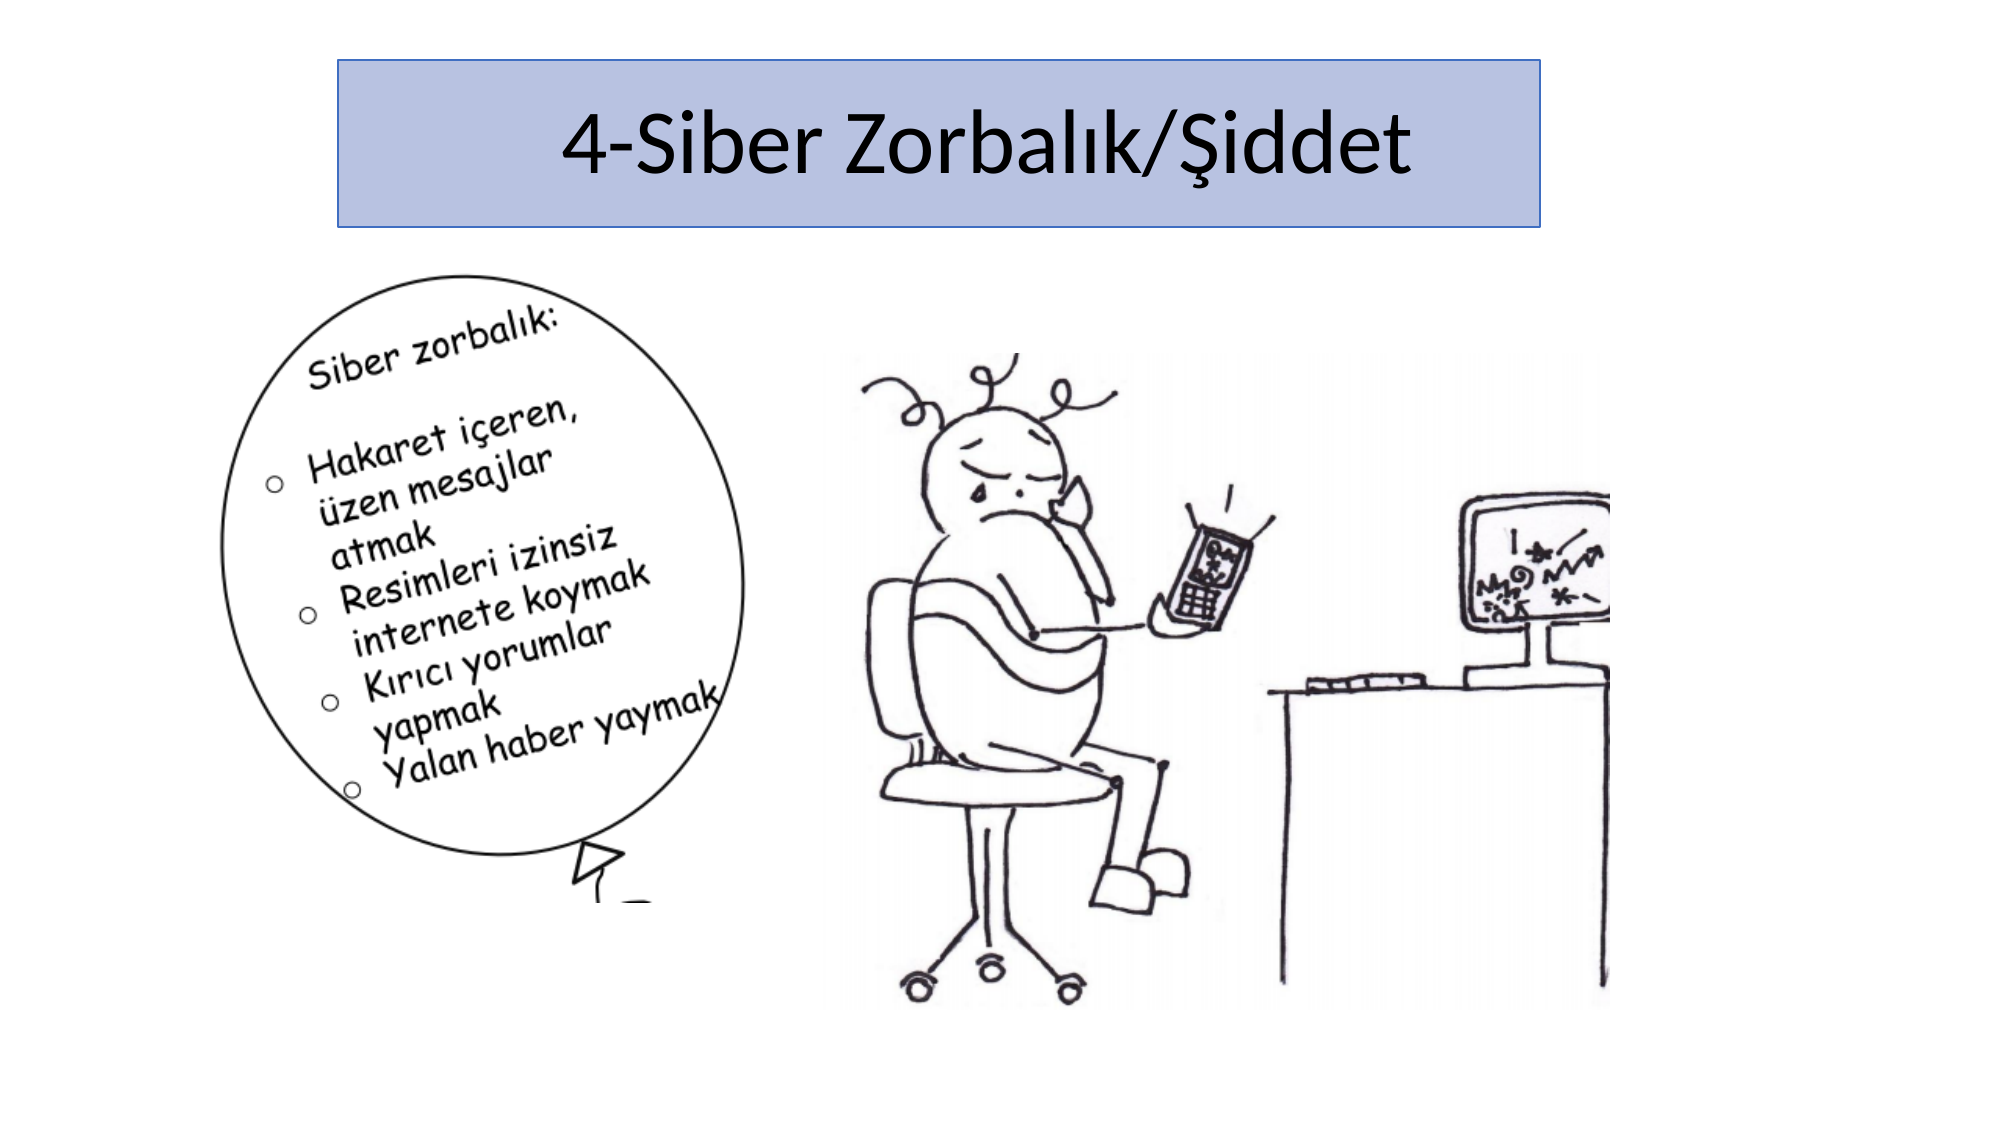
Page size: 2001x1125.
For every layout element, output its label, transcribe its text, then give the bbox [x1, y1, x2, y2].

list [202, 263, 782, 904]
title 4-Siber Zorbalık/Şiddet [337, 59, 1541, 228]
picture [811, 353, 1611, 1010]
